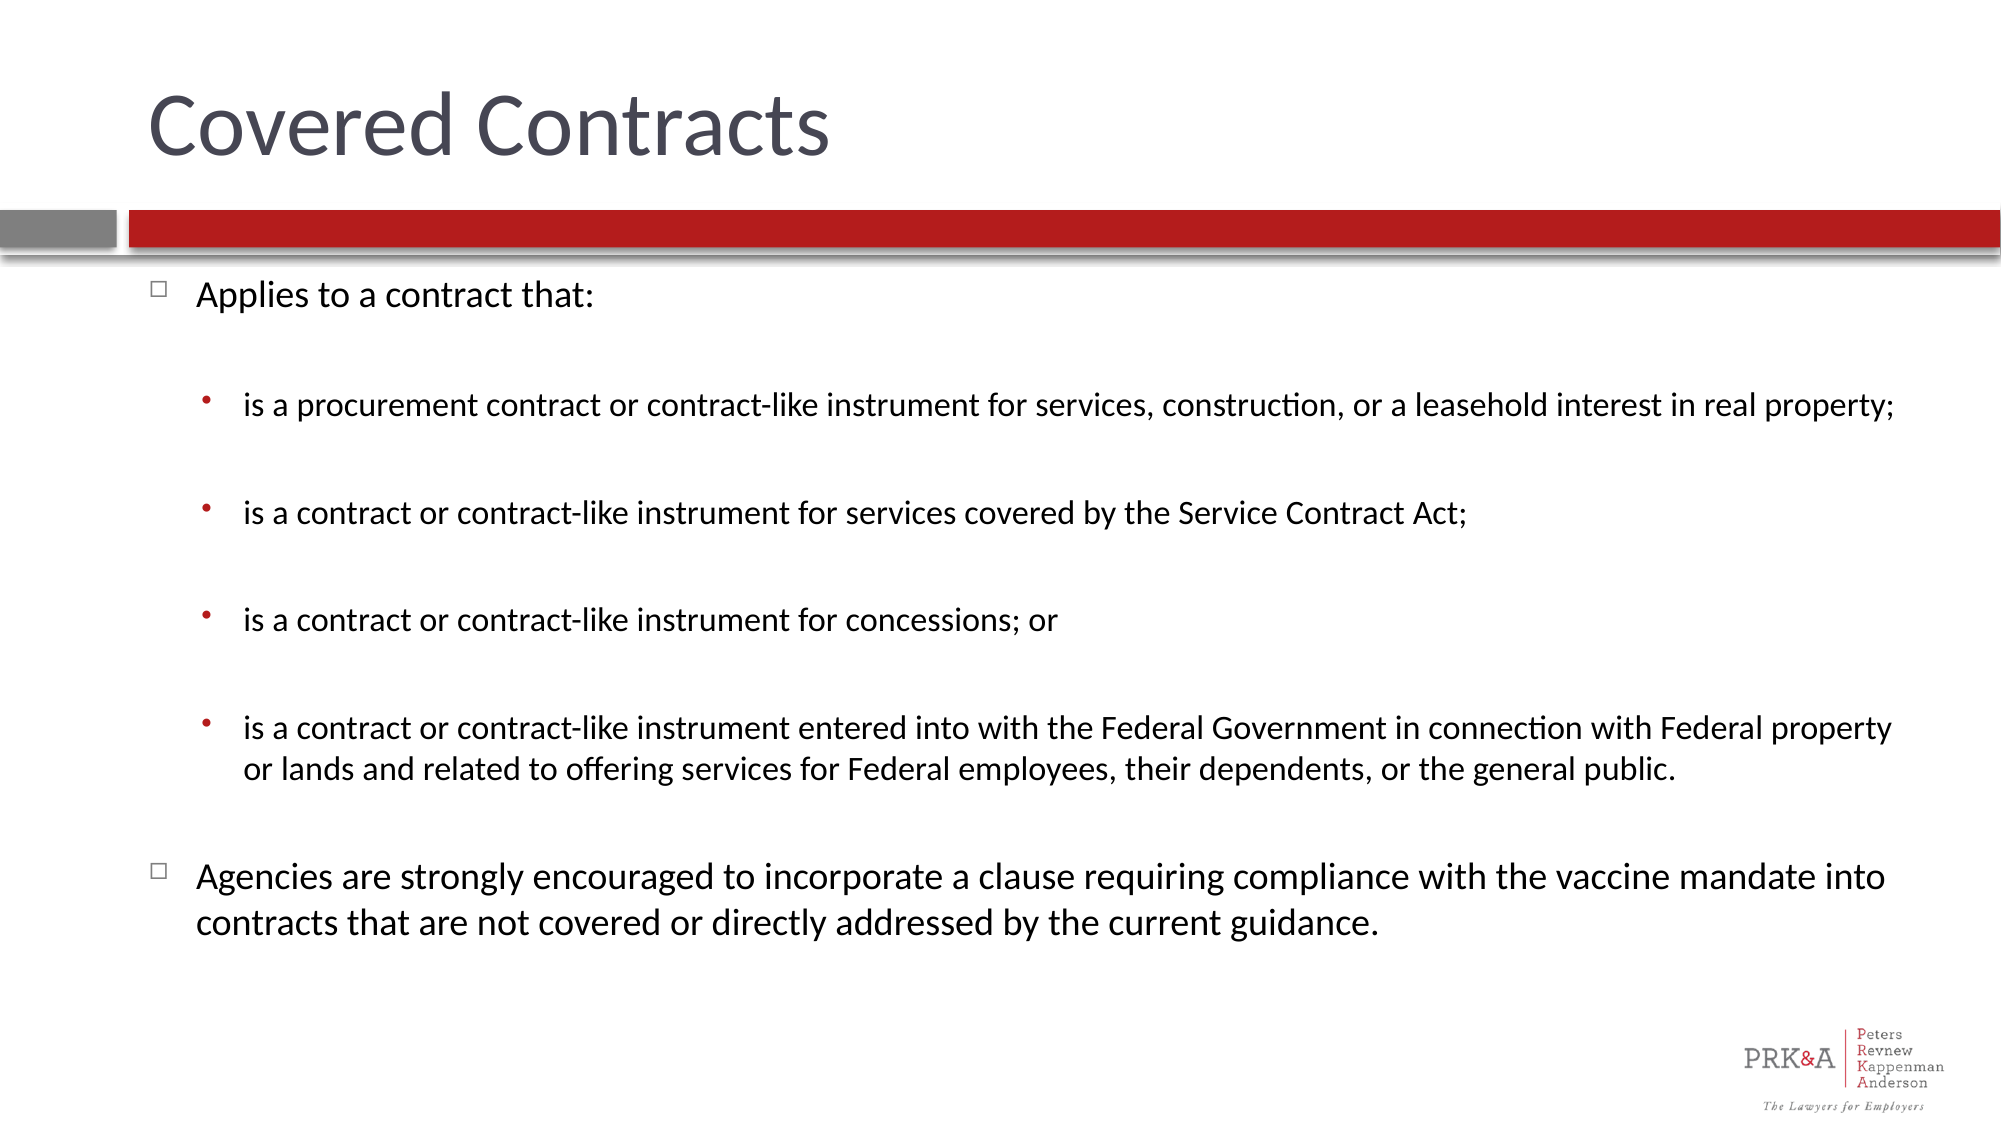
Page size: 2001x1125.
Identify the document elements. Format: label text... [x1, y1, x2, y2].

list Applies to a contract that: is a procurement contract or contract-like instrument for services, construction, or a leasehold interest in real property; is a contract or contract-like instrument for services covered by the Service Contract Act; is a contract or contract-like instrument for concessions; or is a contract or contract-like instrument entered into with the Federal Government in connection with Federal property or lands and related to offering services for Federal employees, their dependents, or the general public. Agencies are strongly encouraged to incorporate a clause requiring compliance with the vaccine mandate into contracts that are not covered or directly addressed by the current guidance. [133, 262, 1918, 1000]
picture [1726, 1008, 1962, 1125]
title Covered Contracts [133, 37, 1918, 200]
